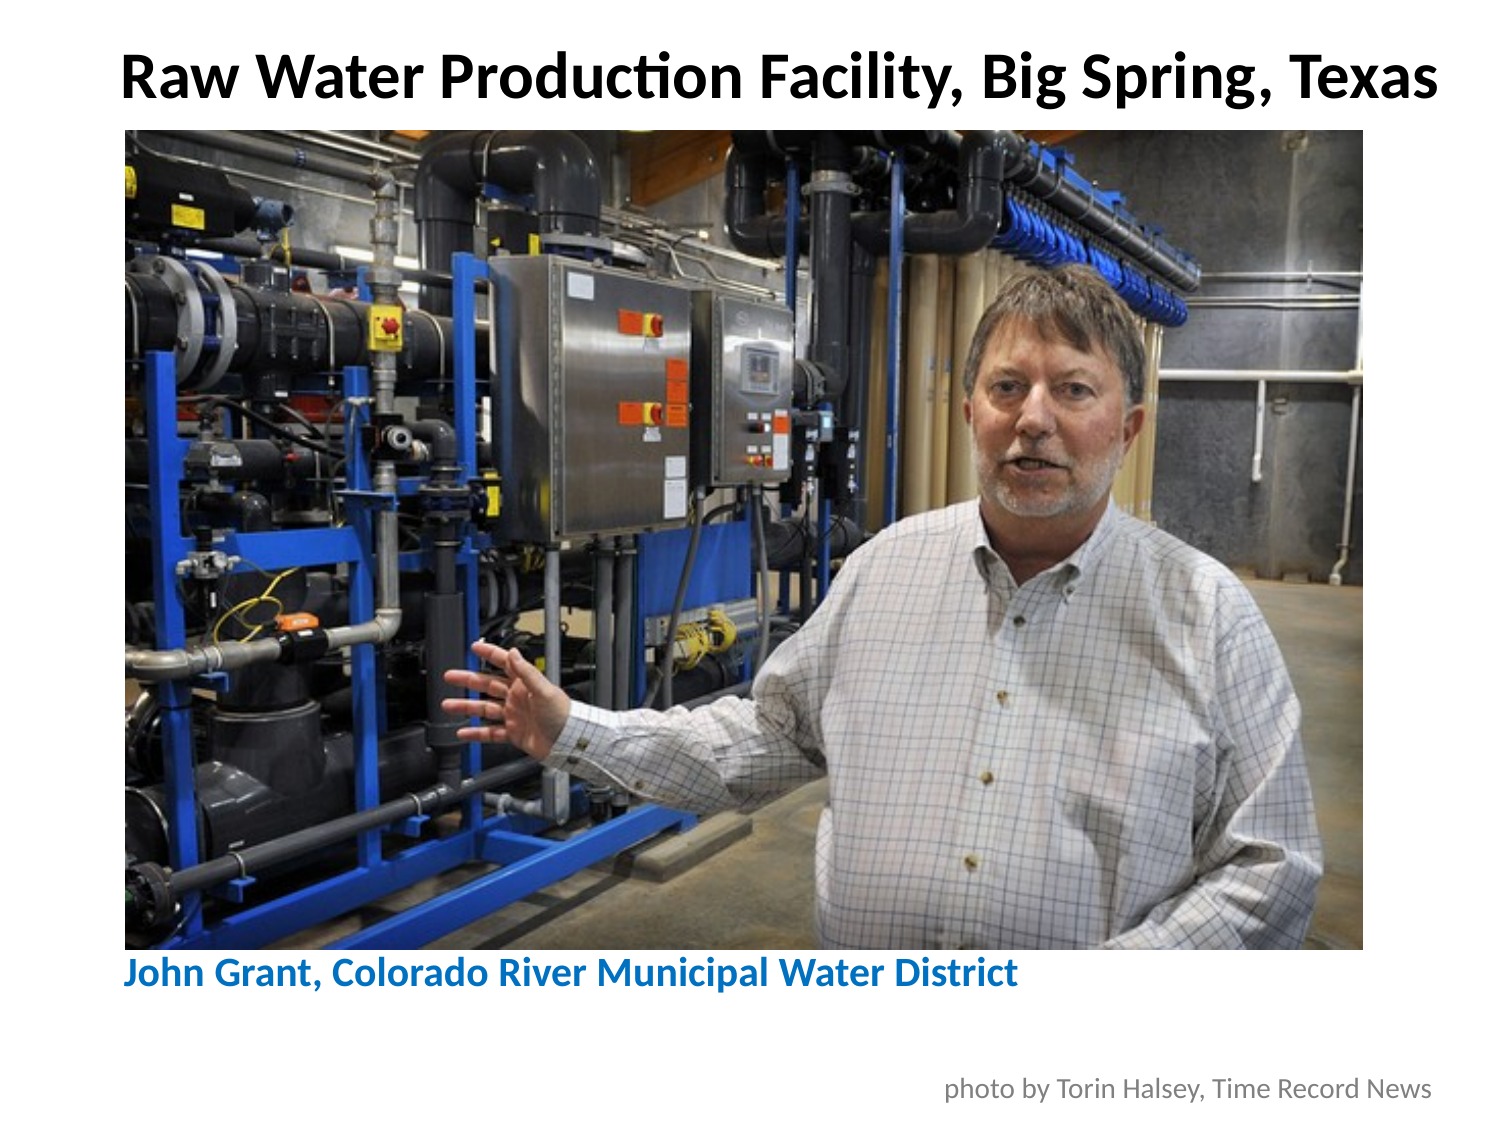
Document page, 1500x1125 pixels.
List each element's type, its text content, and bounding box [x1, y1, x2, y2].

text_box John Grant, Colorado River Municipal Water District [109, 937, 1034, 1003]
text_box photo by Torin Halsey, Time Record News [929, 1062, 1448, 1113]
text_box Raw Water Production Facility, Big Spring, Texas [105, 24, 1456, 120]
picture [124, 130, 1363, 951]
